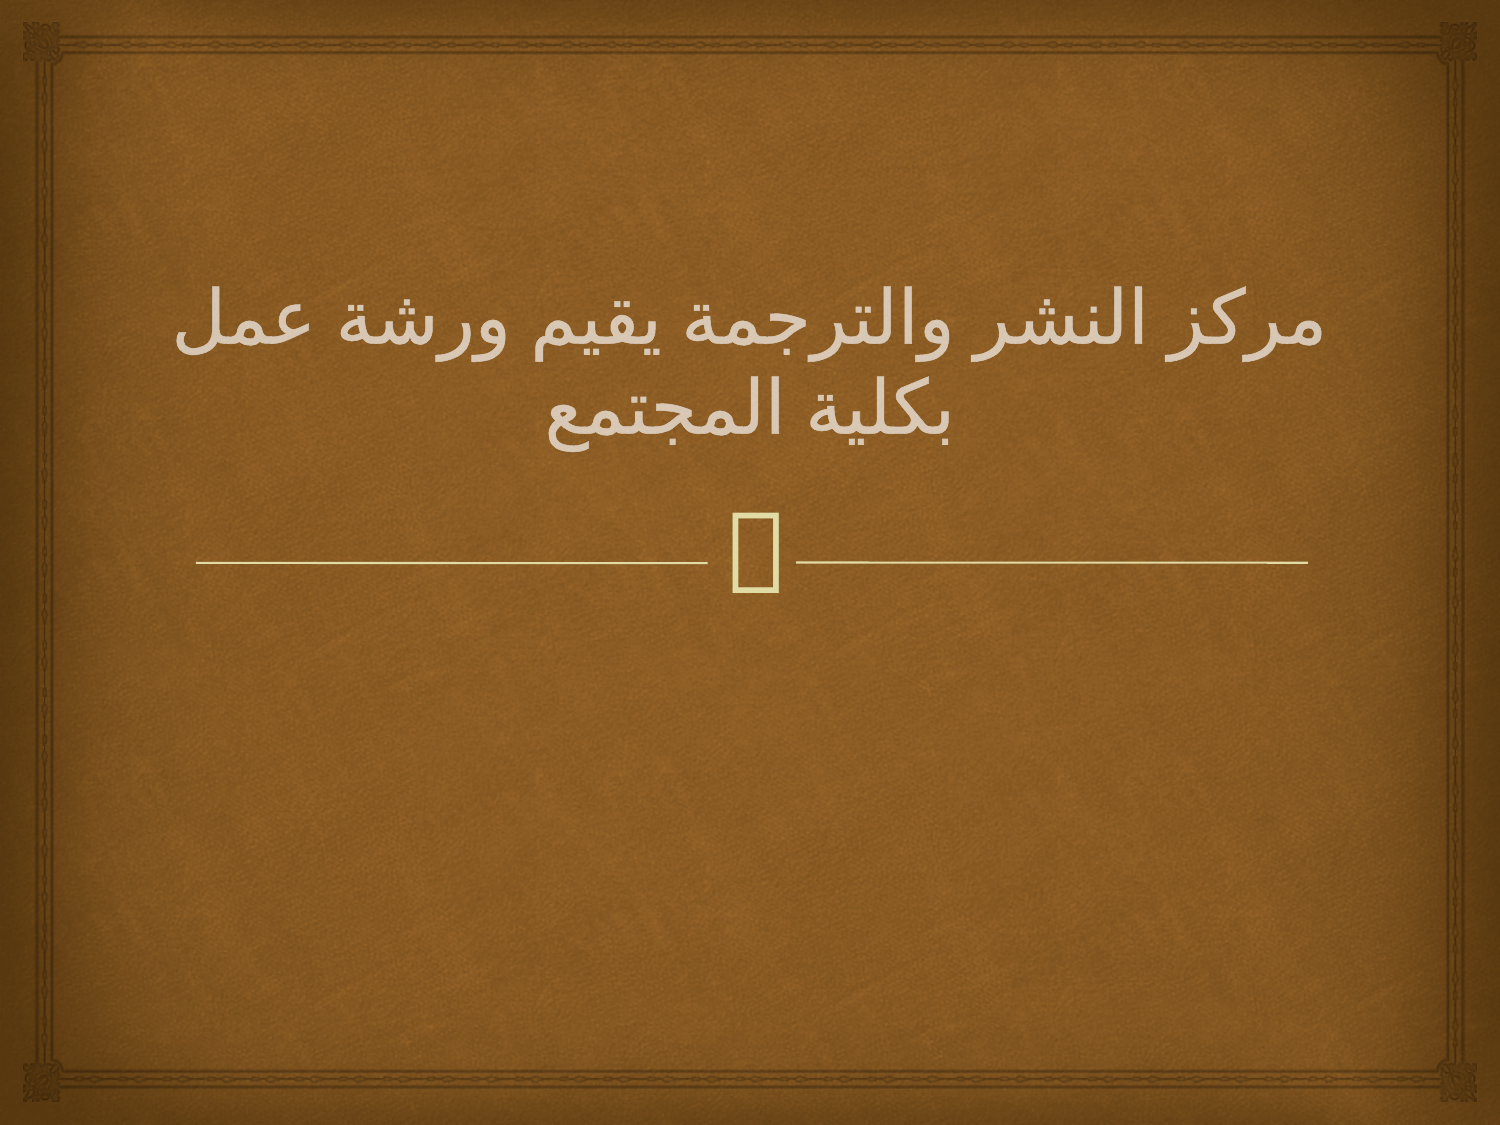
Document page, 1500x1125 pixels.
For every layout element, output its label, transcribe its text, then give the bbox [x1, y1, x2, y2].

picture [0, 0, 1500, 1125]
title مركز النشر والترجمة يقيم ورشة عمل بكلية المجتمع [76, 172, 1424, 457]
